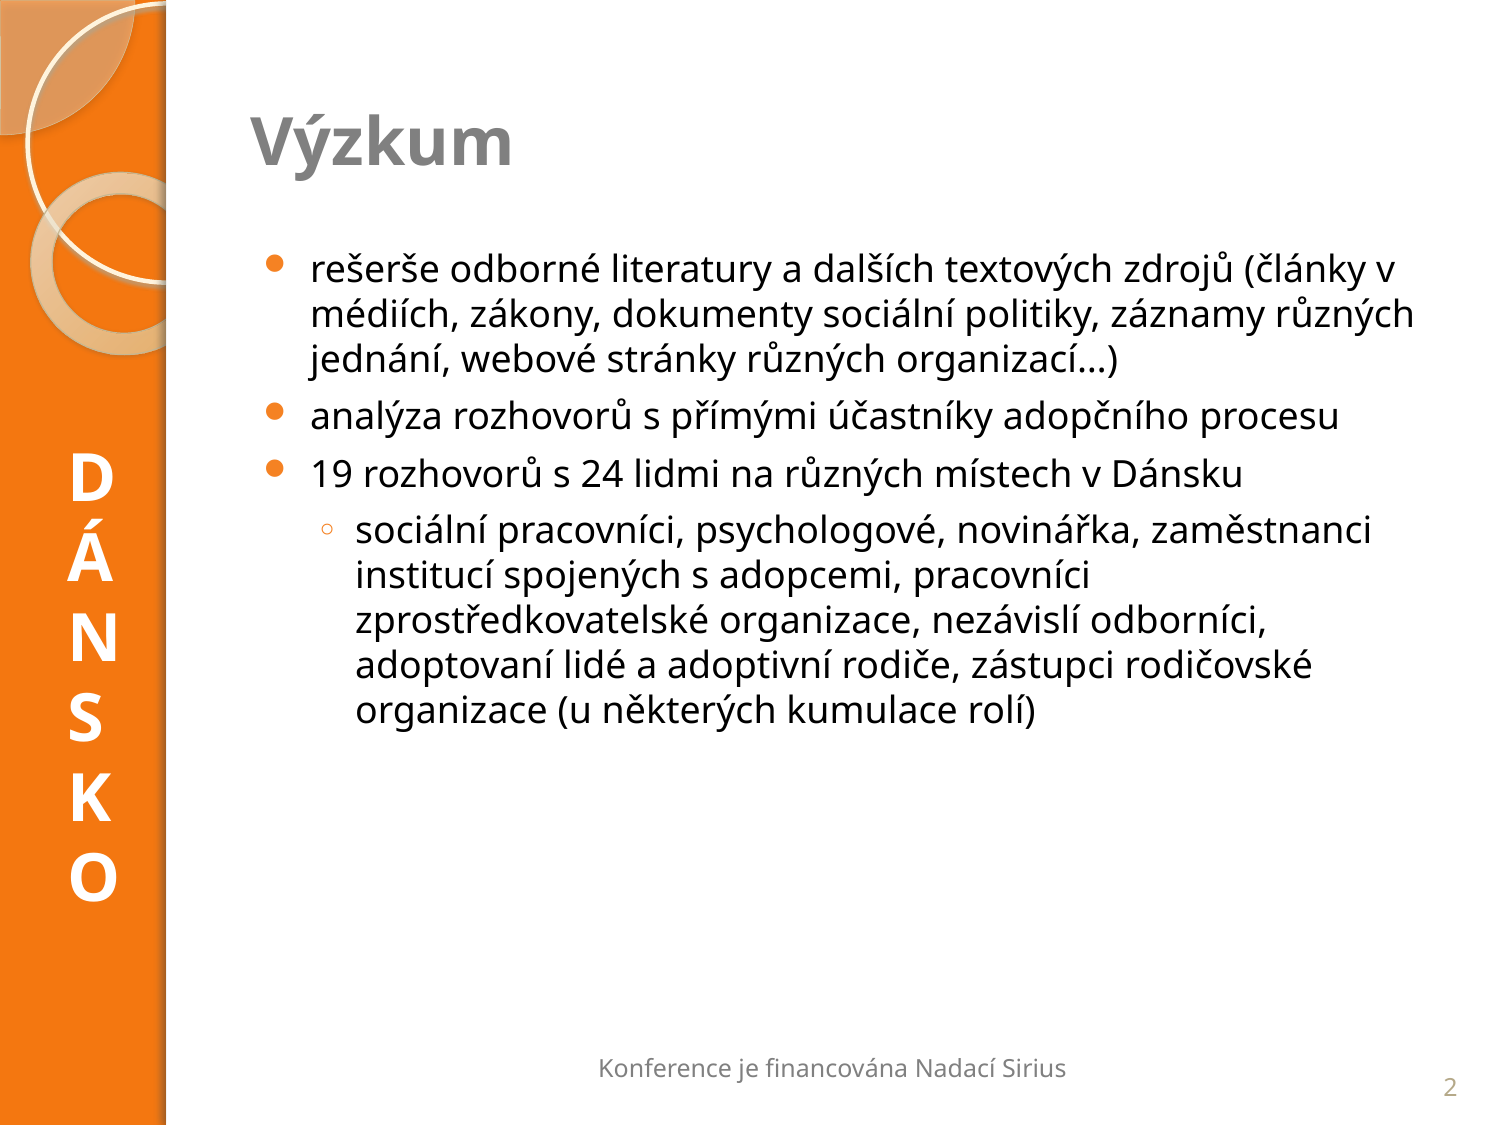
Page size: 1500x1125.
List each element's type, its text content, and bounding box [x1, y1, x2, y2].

text_box DÁNSKO [53, 361, 136, 988]
title Výzkum [235, 45, 1466, 233]
footer Konference je financována Nadací Sirius [525, 1025, 1140, 1090]
slide_number 2 [1413, 1034, 1488, 1113]
list rešerše odborné literatury a dalších textových zdrojů (články v médiích, zákony, dokumenty sociální politiky, záznamy různých jednání, webové stránky různých organizací…) analýza rozhovorů s přímými účastníky adopčního procesu 19 rozhovorů s 24 lidmi na různých místech v Dánsku sociální pracovníci, psychologové, novinářka, zaměstnanci institucí spojených s adopcemi, pracovníci zprostředkovatelské organizace, nezávislí odborníci, adoptovaní lidé a adoptivní rodiče, zástupci rodičovské organizace (u některých kumulace rolí) [235, 237, 1466, 1025]
